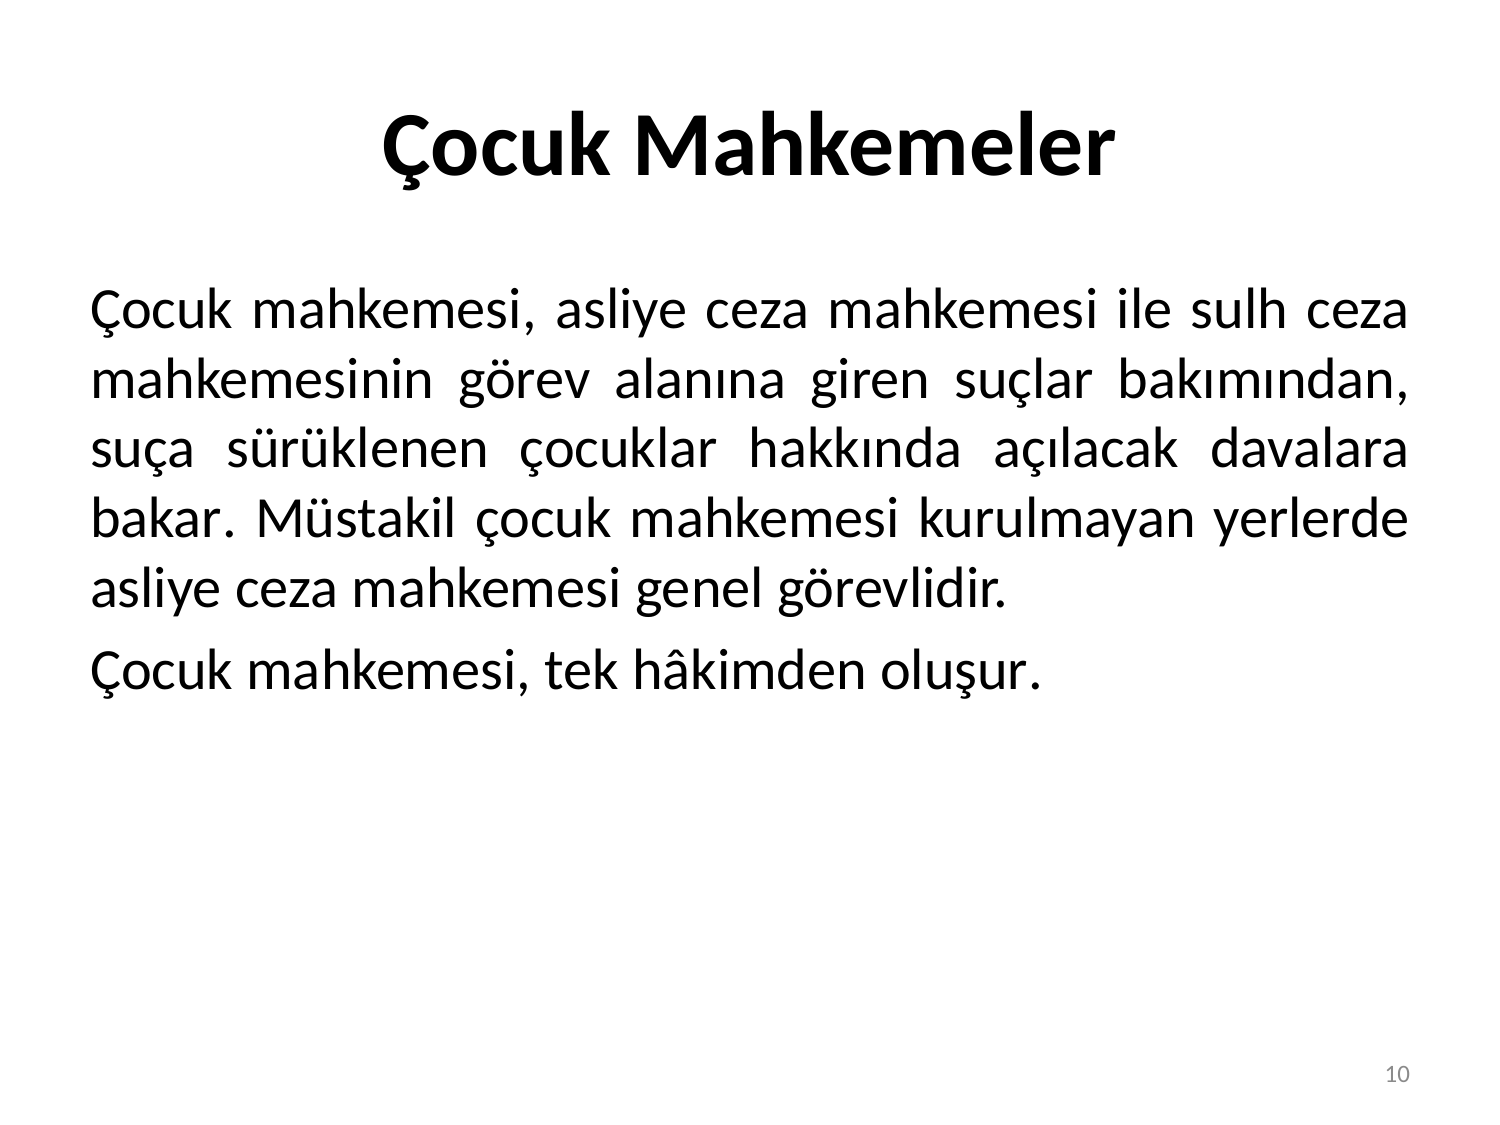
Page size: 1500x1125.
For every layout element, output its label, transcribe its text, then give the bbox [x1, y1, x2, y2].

list Çocuk mahkemesi, asliye ceza mahkemesi ile sulh ceza mahkemesinin görev alanına giren suçlar bakımından, suça sürüklenen çocuklar hakkında açılacak davalara bakar. Müstakil çocuk mahkemesi kurulmayan yerlerde asliye ceza mahkemesi genel görevlidir. Çocuk mahkemesi, tek hâkimden oluşur. [75, 262, 1425, 1005]
title Çocuk Mahkemeler [75, 45, 1425, 233]
slide_number 10 [1074, 1042, 1425, 1103]
